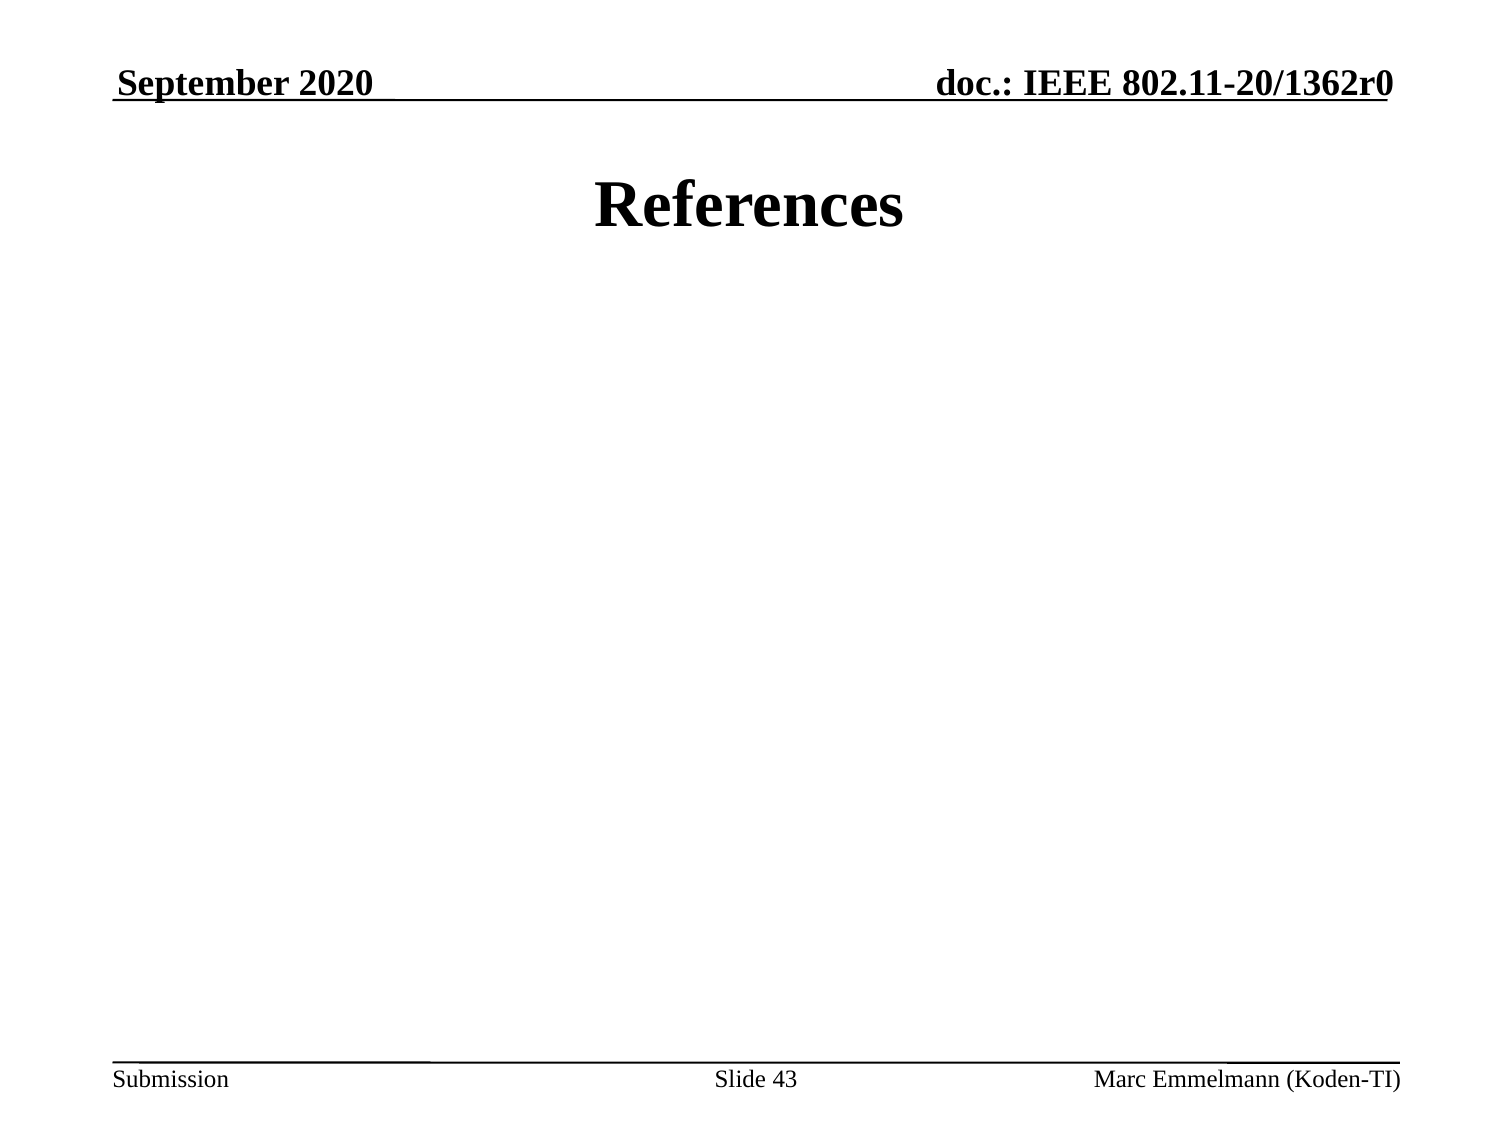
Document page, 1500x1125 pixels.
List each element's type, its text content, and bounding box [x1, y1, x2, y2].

footer Marc Emmelmann (Koden-TI) [1019, 1061, 1402, 1093]
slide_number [116, 58, 507, 104]
title References [112, 112, 1388, 288]
slide_number Slide 43 [712, 1061, 800, 1123]
